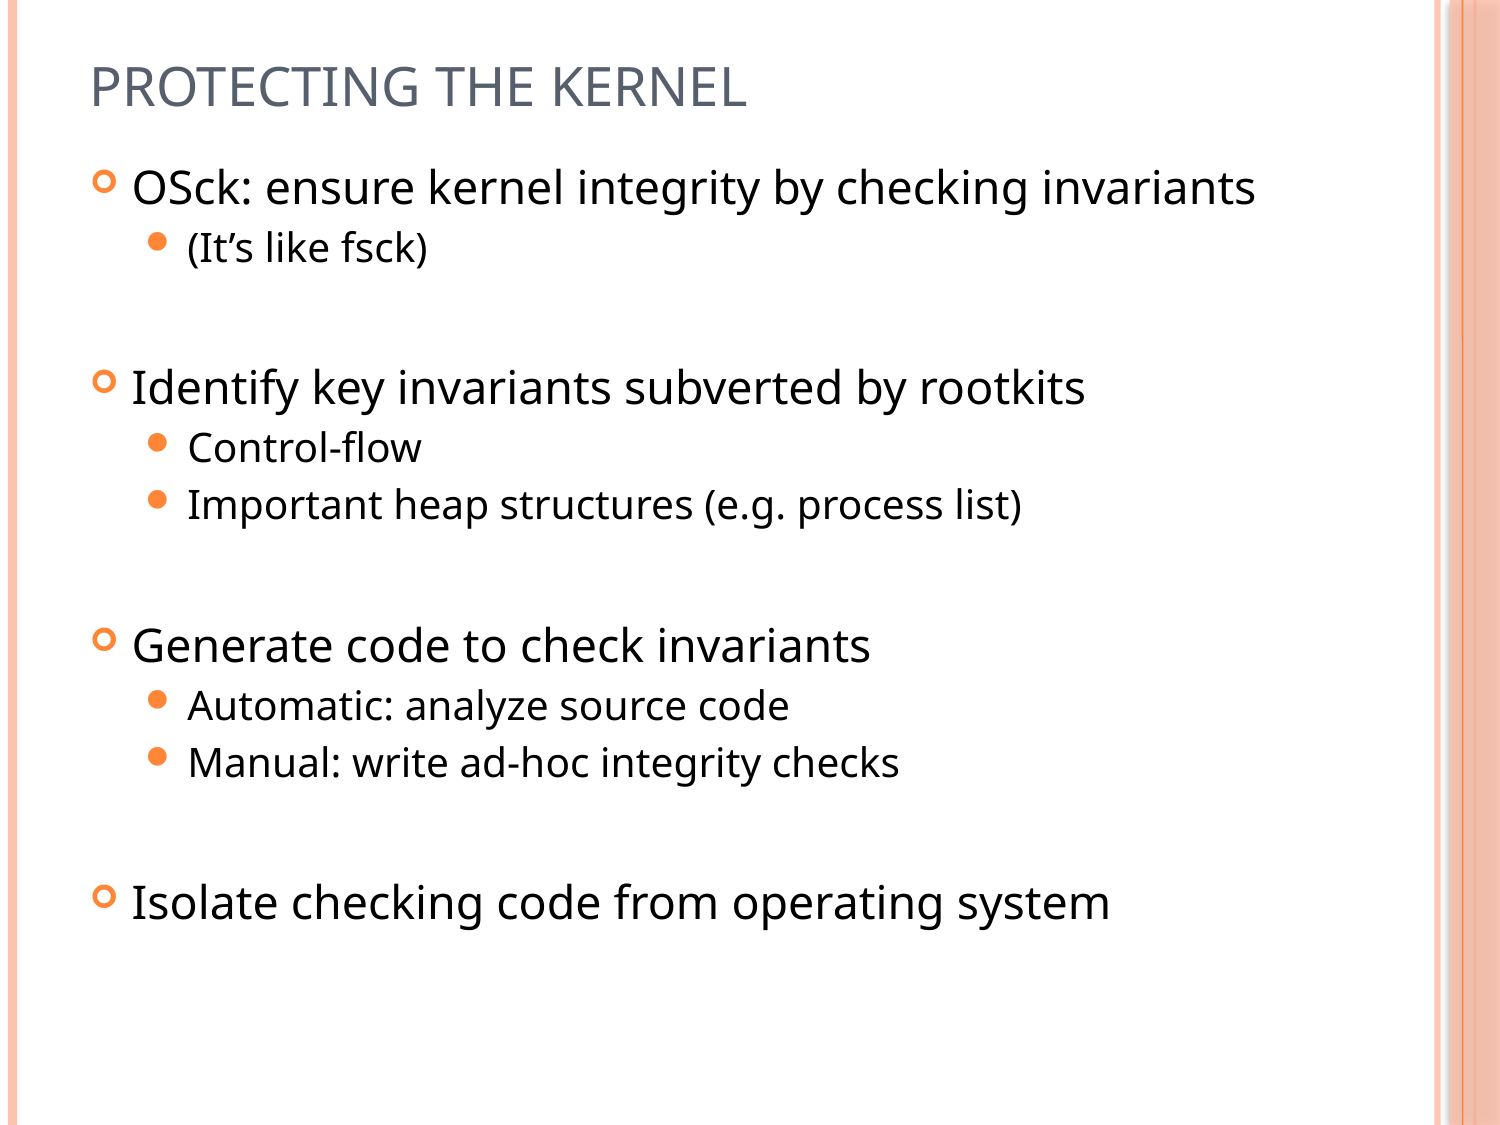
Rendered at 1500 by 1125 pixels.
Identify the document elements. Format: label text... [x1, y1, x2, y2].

list OSck: ensure kernel integrity by checking invariants (It’s like fsck) Identify key invariants subverted by rootkits Control-flow Important heap structures (e.g. process list) Generate code to check invariants Automatic: analyze source code Manual: write ad-hoc integrity checks Isolate checking code from operating system [75, 150, 1300, 950]
title Protecting the kernel [75, 45, 1300, 125]
